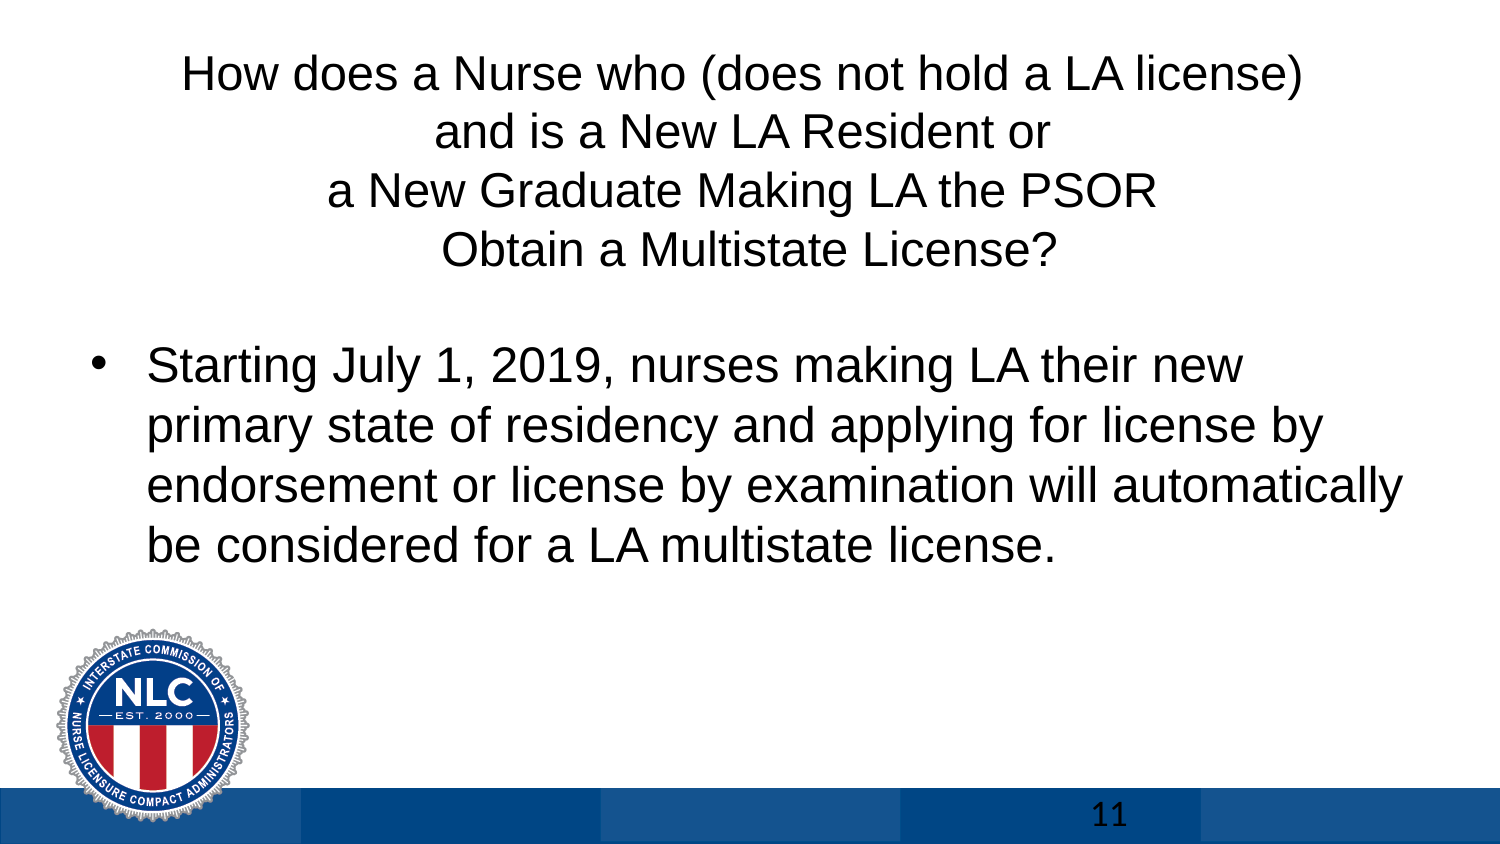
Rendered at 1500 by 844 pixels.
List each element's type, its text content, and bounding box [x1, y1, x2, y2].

picture [0, 0, 1500, 844]
slide_number 11 [1074, 782, 1425, 828]
list Starting July 1, 2019, nurses making LA their new primary state of residency and applying for license by endorsement or license by examination will automatically be considered for a LA multistate license. [75, 324, 1425, 786]
title How does a Nurse who (does not hold a LA license) and is a New LA Resident or a New Graduate Making LA the PSOR Obtain a Multistate License? [75, 33, 1425, 284]
